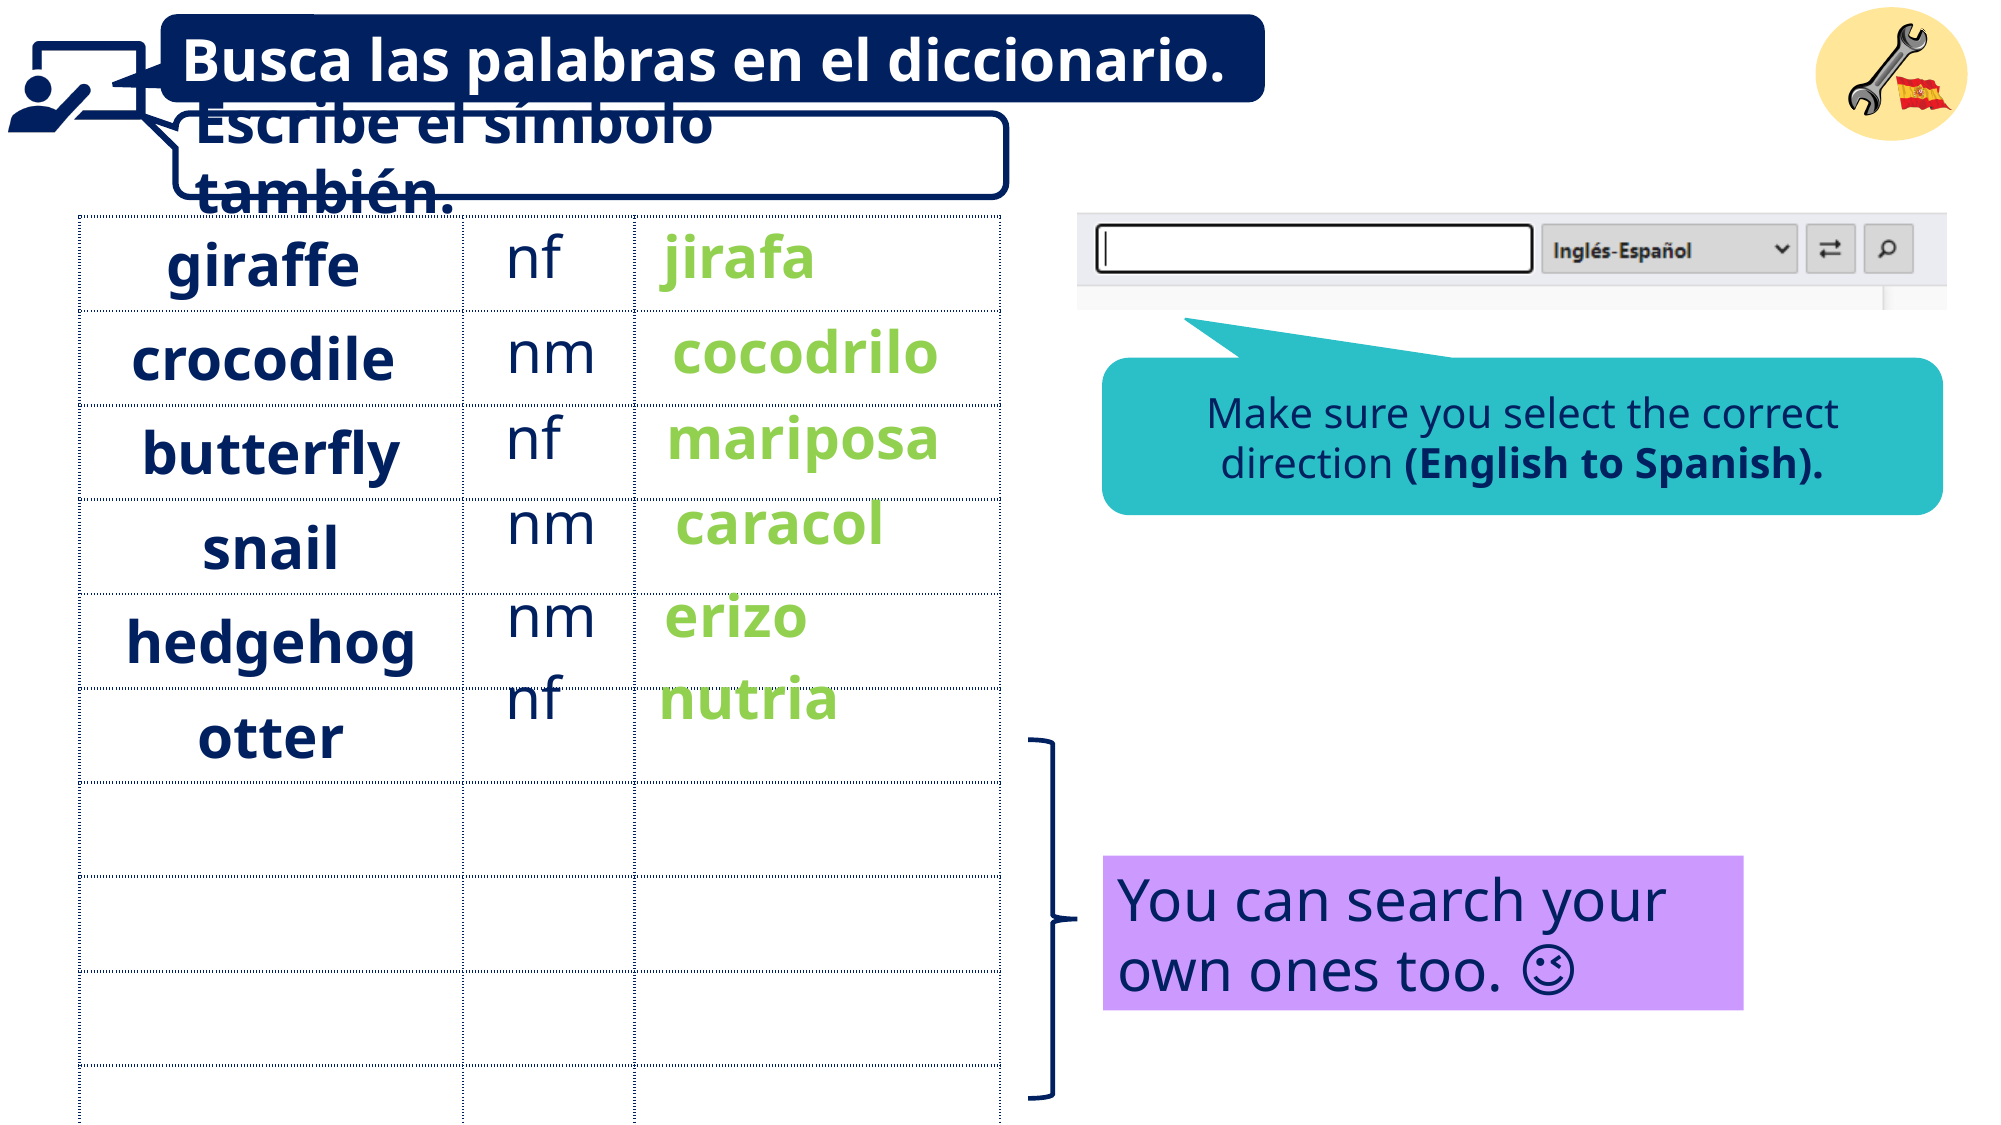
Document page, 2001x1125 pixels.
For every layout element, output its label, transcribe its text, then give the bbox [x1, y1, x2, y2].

table_header [463, 217, 634, 311]
picture [1077, 177, 1947, 310]
table_cell [823, 594, 1000, 688]
table_cell [901, 405, 1000, 500]
text_box mariposa [651, 393, 955, 479]
table_cell [634, 1065, 1000, 1125]
table_cell [955, 311, 1000, 405]
text_box You can search your own ones too. 😉 [1103, 855, 1744, 1011]
text_box erizo [650, 571, 823, 653]
table_cell [463, 1065, 634, 1125]
table_cell [463, 405, 492, 500]
table_cell [463, 688, 634, 783]
table_cell [463, 877, 634, 971]
text_box nutria [643, 653, 855, 739]
text_box nm [492, 571, 613, 657]
picture [1896, 76, 1952, 110]
text_box cocodrilo [657, 307, 955, 393]
table_cell [79, 783, 463, 877]
table_cell [634, 688, 1000, 783]
table_cell [463, 783, 634, 877]
table_cell [634, 783, 1000, 877]
table_cell [634, 877, 1000, 971]
text_box nf [491, 653, 577, 739]
table_cell [79, 971, 463, 1065]
text_box [1028, 739, 1078, 1099]
table_cell [577, 594, 634, 688]
table_cell [634, 594, 650, 688]
table_cell [79, 1065, 463, 1125]
text_box caracol [661, 478, 901, 564]
table_cell otter [79, 688, 463, 783]
text_box nf [491, 212, 577, 297]
table_cell [463, 971, 634, 1065]
table_cell [463, 594, 492, 688]
text_box jirafa [648, 212, 832, 297]
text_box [1816, 8, 1967, 140]
table_cell [634, 500, 1000, 594]
title skills [1798, 26, 1988, 145]
table_cell crocodile [79, 311, 463, 405]
table_header giraffe [79, 217, 463, 311]
text_box nf [491, 393, 577, 479]
text_box Escribe el símbolo también. [152, 112, 1008, 198]
text_box Busca las palabras en el diccionario. [152, 15, 1264, 102]
table_cell [79, 877, 463, 971]
table_cell snail [79, 500, 463, 594]
picture [1, 11, 152, 162]
table_cell [634, 405, 661, 500]
table_cell [463, 500, 634, 594]
table_cell [577, 311, 634, 405]
table_cell [577, 405, 634, 500]
table_cell [634, 311, 657, 405]
text_box nm [492, 478, 613, 564]
table_cell butterfly [79, 405, 463, 500]
table_cell hedgehog [79, 594, 463, 688]
text_box Make sure you select the correct direction (English to Spanish). [1102, 317, 1944, 516]
table_cell [463, 311, 492, 405]
table_cell [634, 971, 1000, 1065]
text_box nm [492, 307, 613, 393]
table_header [634, 217, 1000, 311]
